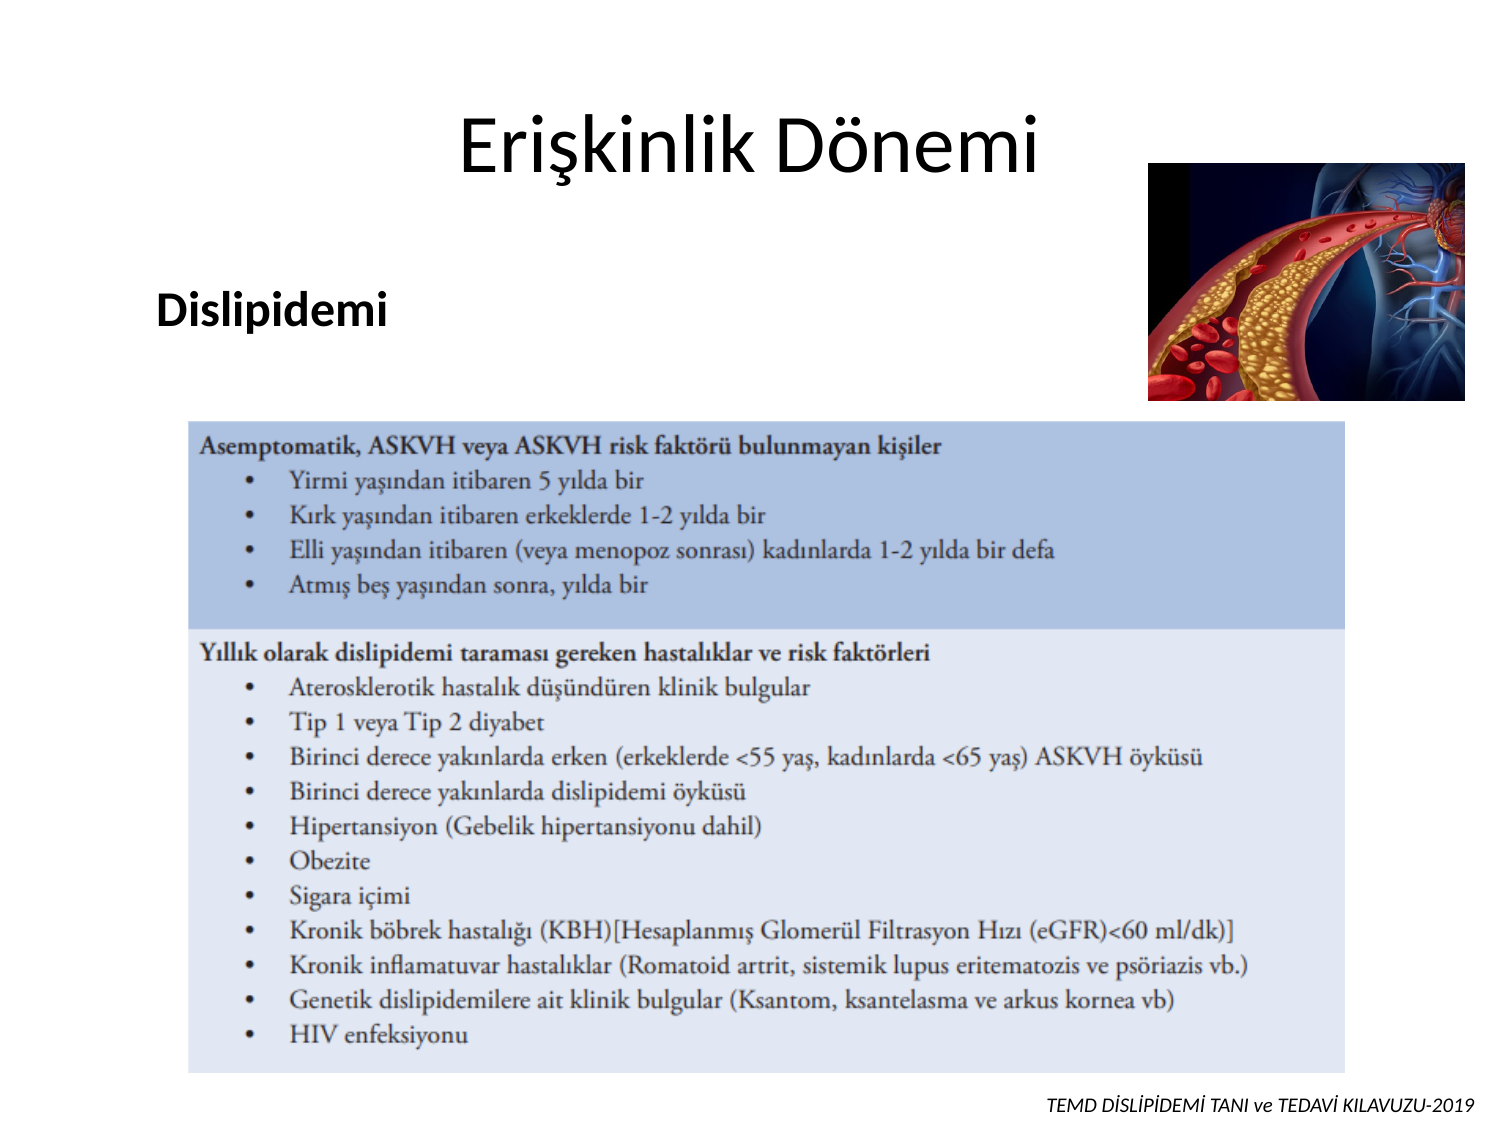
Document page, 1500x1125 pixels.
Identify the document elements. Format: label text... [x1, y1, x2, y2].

picture [1148, 163, 1465, 401]
text_box Dislipidemi [142, 269, 404, 345]
text_box TEMD DİSLİPİDEMİ TANI ve TEDAVİ KILAVUZU-2019 [831, 1059, 1500, 1124]
title Erişkinlik Dönemi [75, 45, 1425, 233]
picture [187, 421, 1346, 1073]
